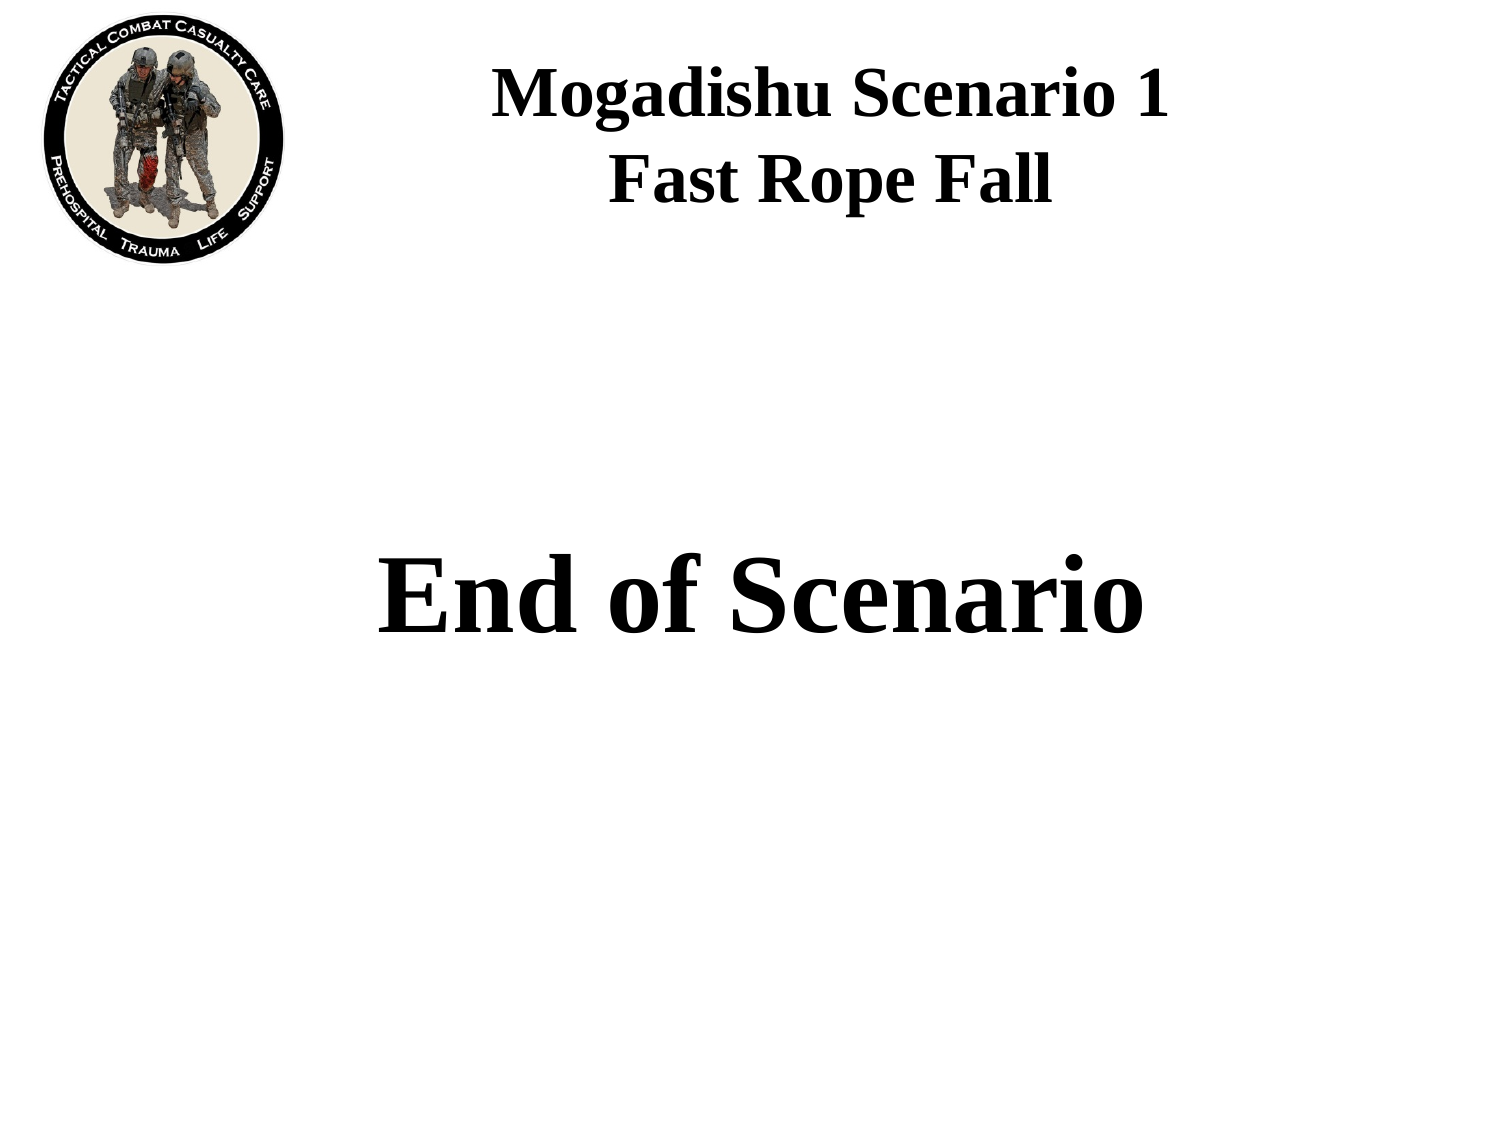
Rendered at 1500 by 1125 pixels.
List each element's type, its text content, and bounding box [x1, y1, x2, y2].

picture [37, 7, 288, 270]
title Mogadishu Scenario 1 Fast Rope Fall [212, 37, 1451, 226]
list End of Scenario [287, 512, 1238, 701]
